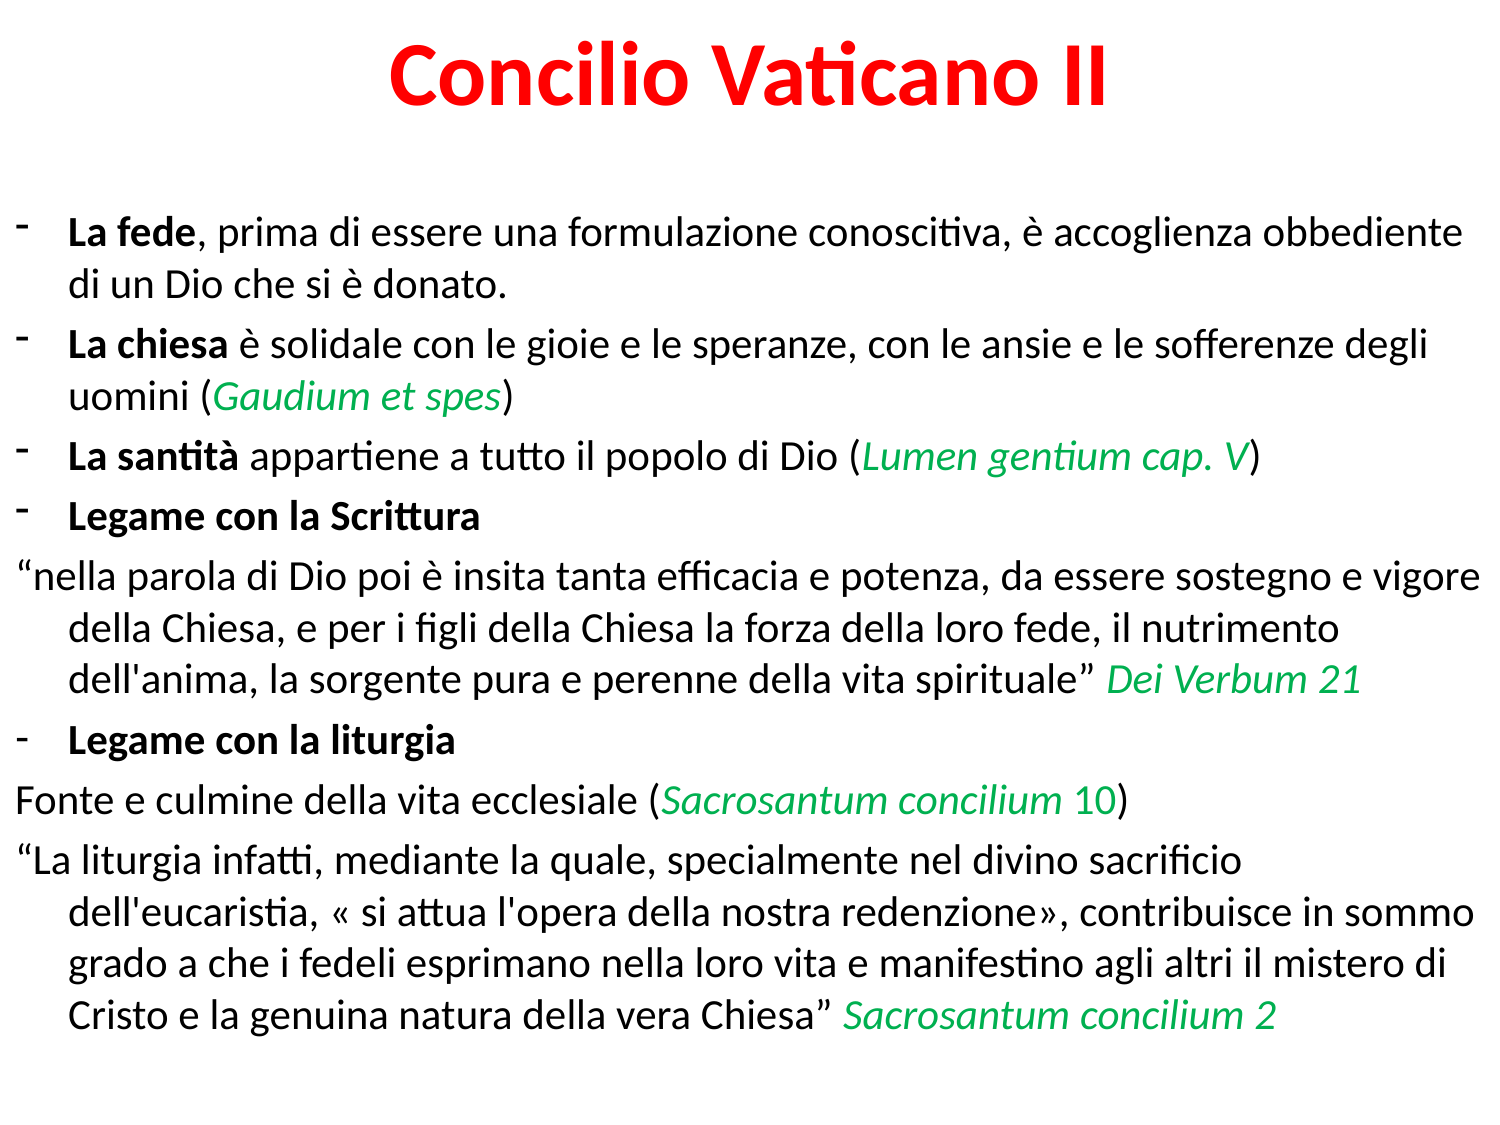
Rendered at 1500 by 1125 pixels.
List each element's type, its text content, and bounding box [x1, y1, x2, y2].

list La fede, prima di essere una formulazione conoscitiva, è accoglienza obbediente di un Dio che si è donato. La chiesa è solidale con le gioie e le speranze, con le ansie e le sofferenze degli uomini (Gaudium et spes) La santità appartiene a tutto il popolo di Dio (Lumen gentium cap. V) Legame con la Scrittura “nella parola di Dio poi è insita tanta efficacia e potenza, da essere sostegno e vigore della Chiesa, e per i figli della Chiesa la forza della loro fede, il nutrimento dell'anima, la sorgente pura e perenne della vita spirituale” Dei Verbum 21 Legame con la liturgia Fonte e culmine della vita ecclesiale (Sacrosantum concilium 10) “La liturgia infatti, mediante la quale, specialmente nel divino sacrificio dell'eucaristia, « si attua l'opera della nostra redenzione», contribuisce in sommo grado a che i fedeli esprimano nella loro vita e manifestino agli altri il mistero di Cristo e la genuina natura della vera Chiesa” Sacrosantum concilium 2 [0, 196, 1500, 1083]
title Concilio Vaticano II [75, 0, 1425, 138]
